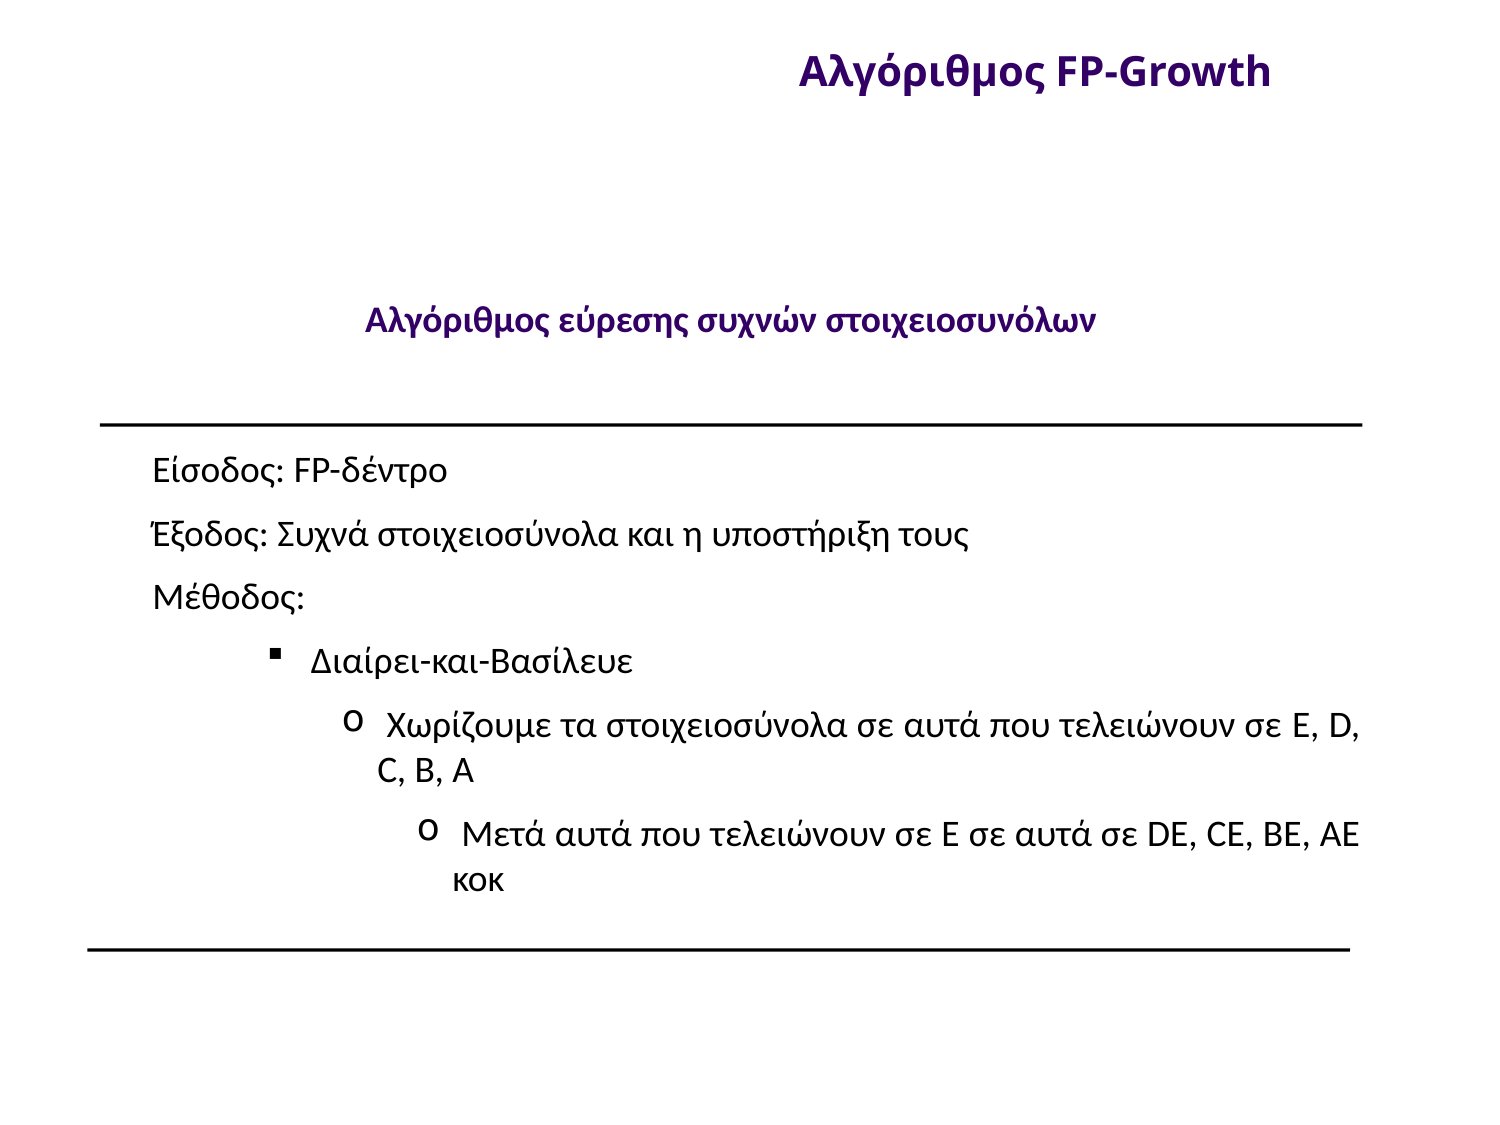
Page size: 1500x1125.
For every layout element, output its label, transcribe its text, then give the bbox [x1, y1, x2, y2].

text_box Αλγόριθμος FP-Growth [137, 37, 1288, 103]
text_box Αλγόριθμος εύρεσης συχνών στοιχειοσυνόλων [312, 287, 1150, 348]
text_box Είσοδος: FP-δέντρο Έξοδος: Συχνά στοιχειοσύνολα και η υποστήριξη τους Μέθοδος: Διαίρει-και-Βασίλευε Χωρίζουμε τα στοιχειοσύνολα σε αυτά που τελειώνουν σε E, D, C, B, A Μετά αυτά που τελειώνουν σε E σε αυτά σε DE, CE, BE, AE κοκ [137, 437, 1375, 907]
